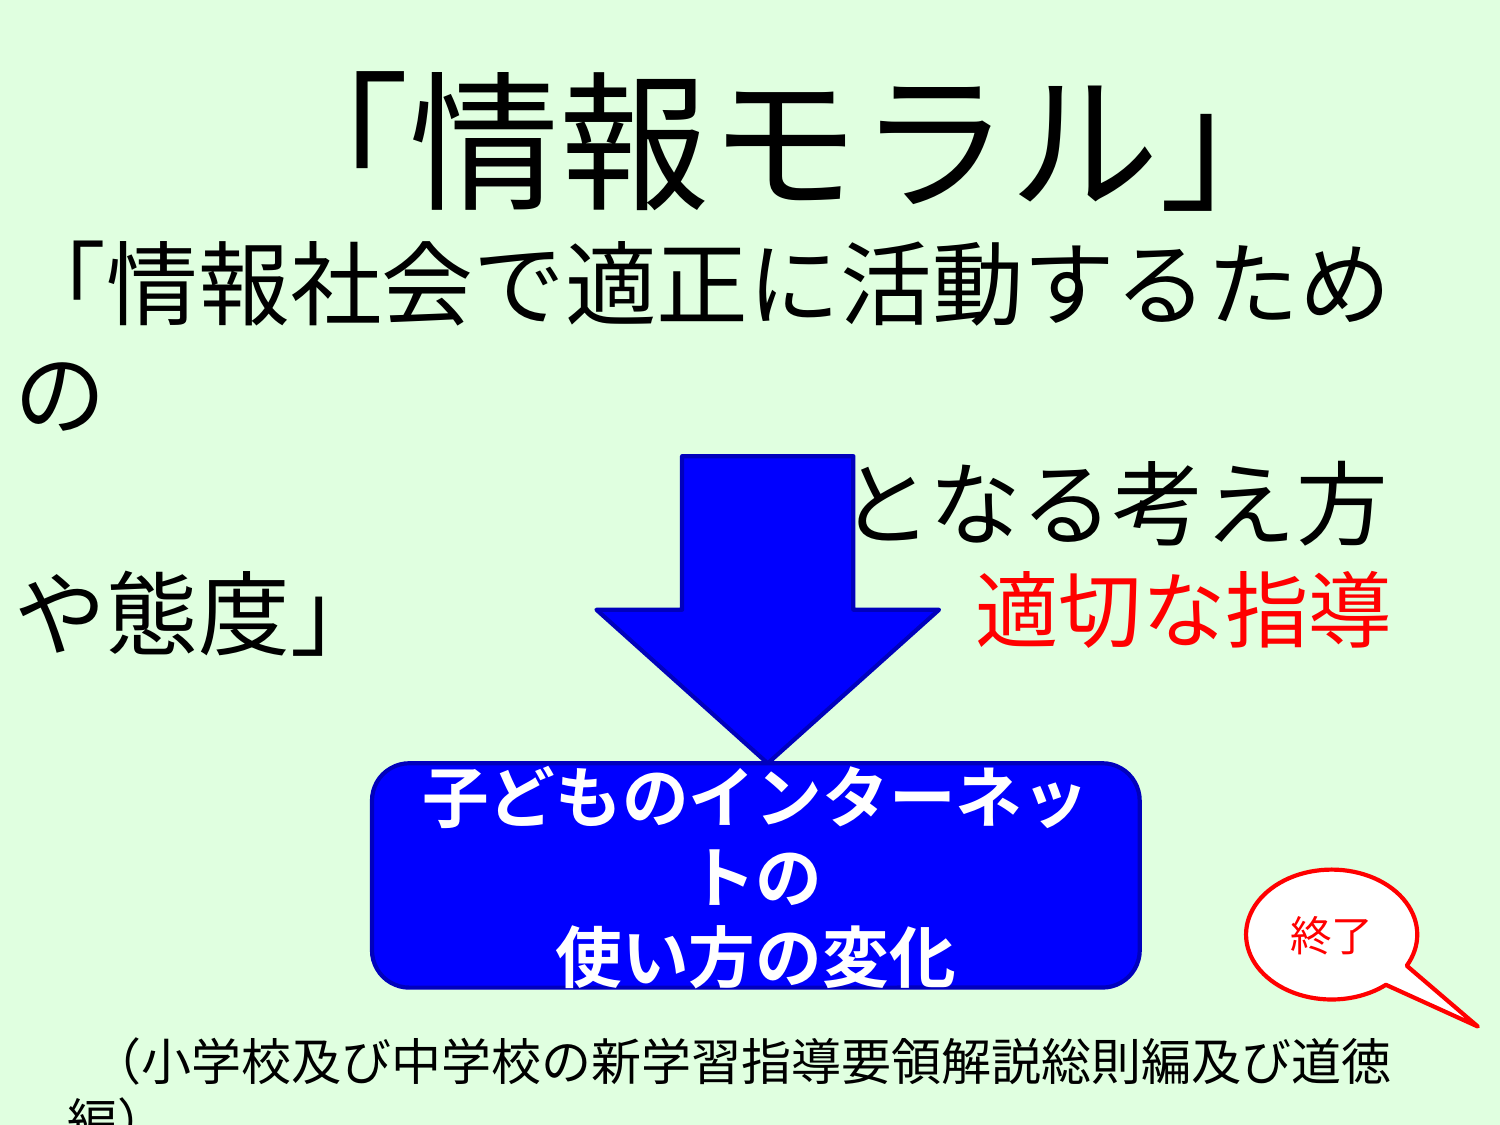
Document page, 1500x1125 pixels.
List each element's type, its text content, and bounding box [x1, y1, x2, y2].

text_box 終了 [1243, 867, 1480, 1029]
text_box （小学校及び中学校の新学習指導要領解説総則編及び道徳編） [53, 1023, 1447, 1125]
text_box 子どものインターネットの 使い方の変化 [369, 761, 1142, 990]
title 「情報モラル」 [74, 44, 1426, 219]
text_box 「情報社会で適正に活動するための 基となる考え方や態度」 [0, 219, 1447, 675]
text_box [596, 455, 1406, 764]
